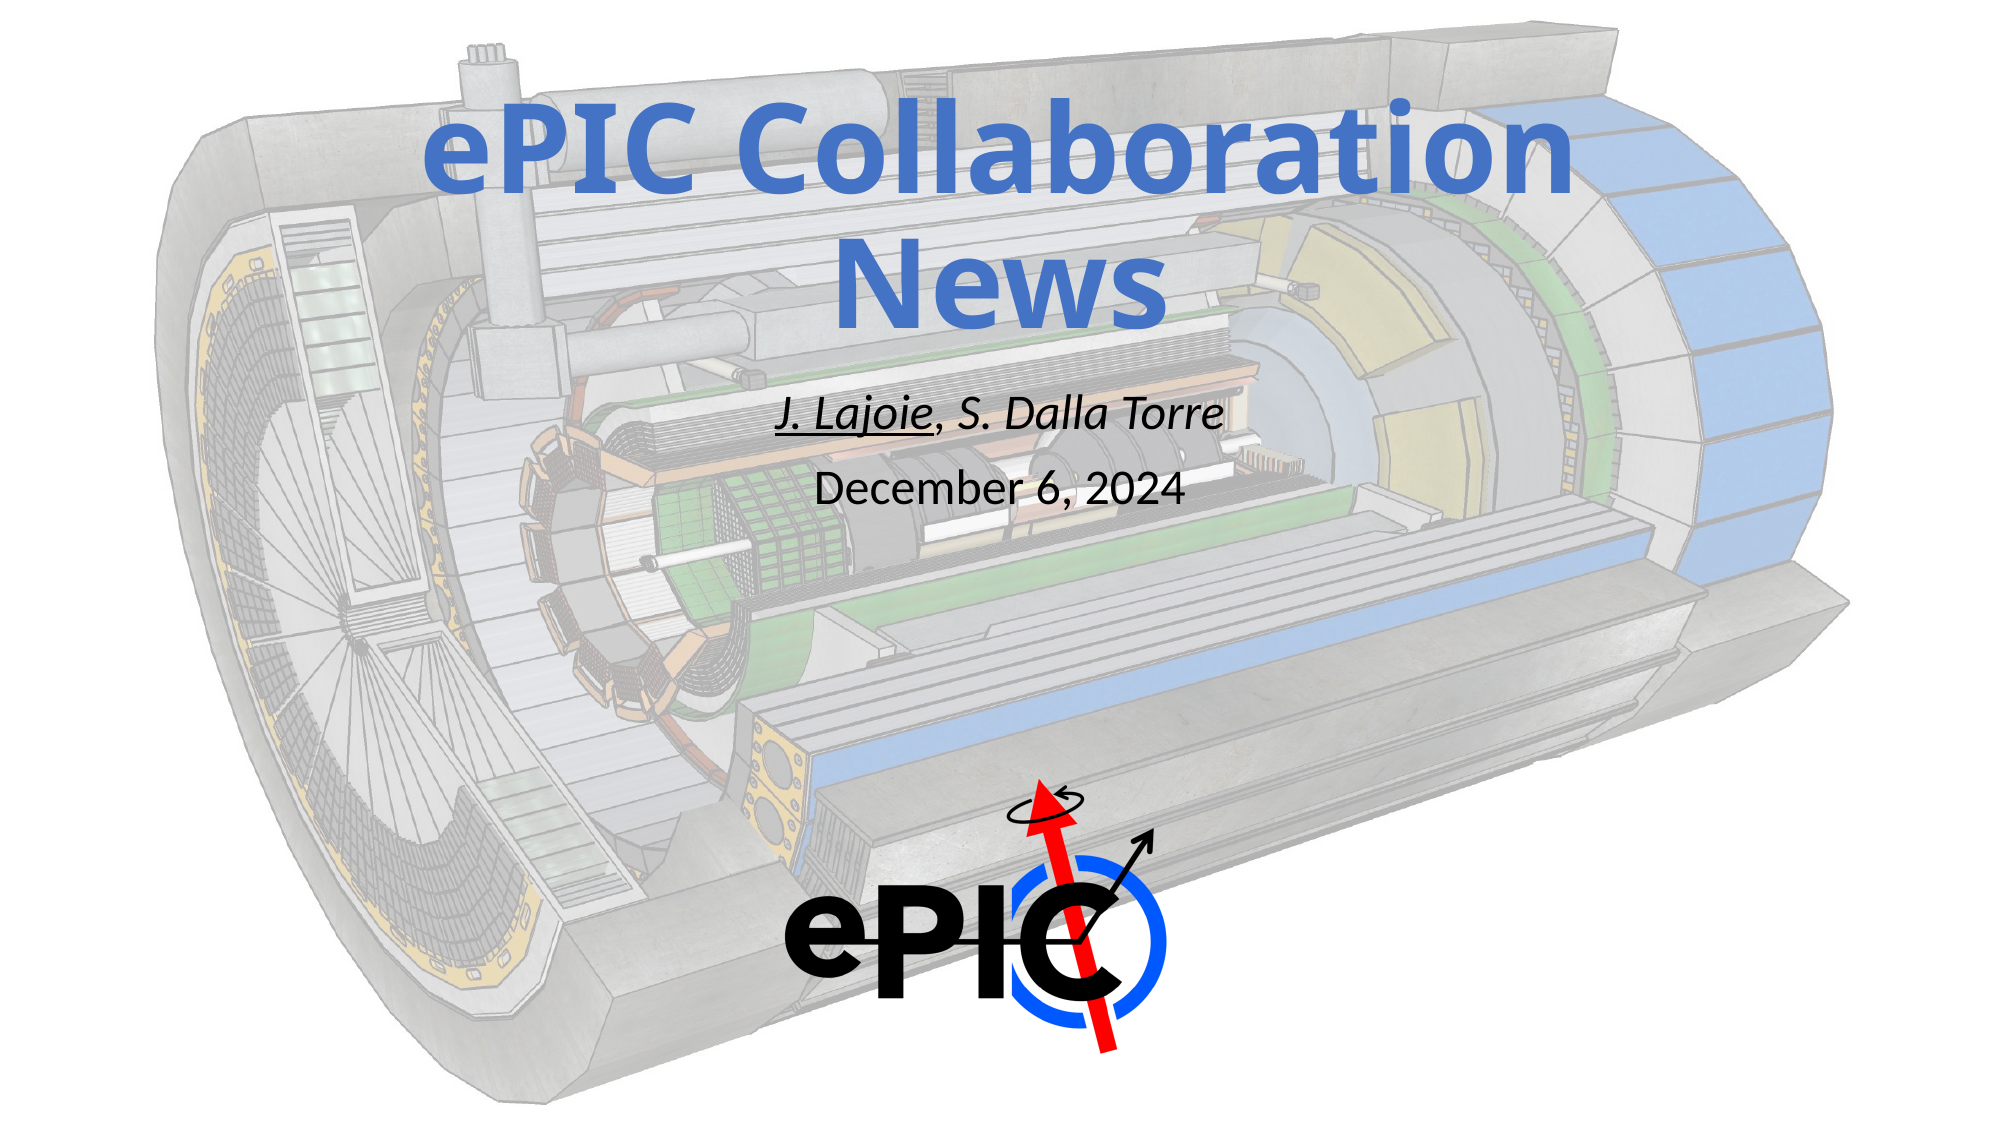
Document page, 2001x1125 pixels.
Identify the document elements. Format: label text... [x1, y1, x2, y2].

subtitle J. Lajoie, S. Dalla Torre December 6, 2024 [249, 378, 1750, 562]
picture [777, 773, 1174, 1059]
title ePIC Collaboration News [249, 66, 1750, 364]
